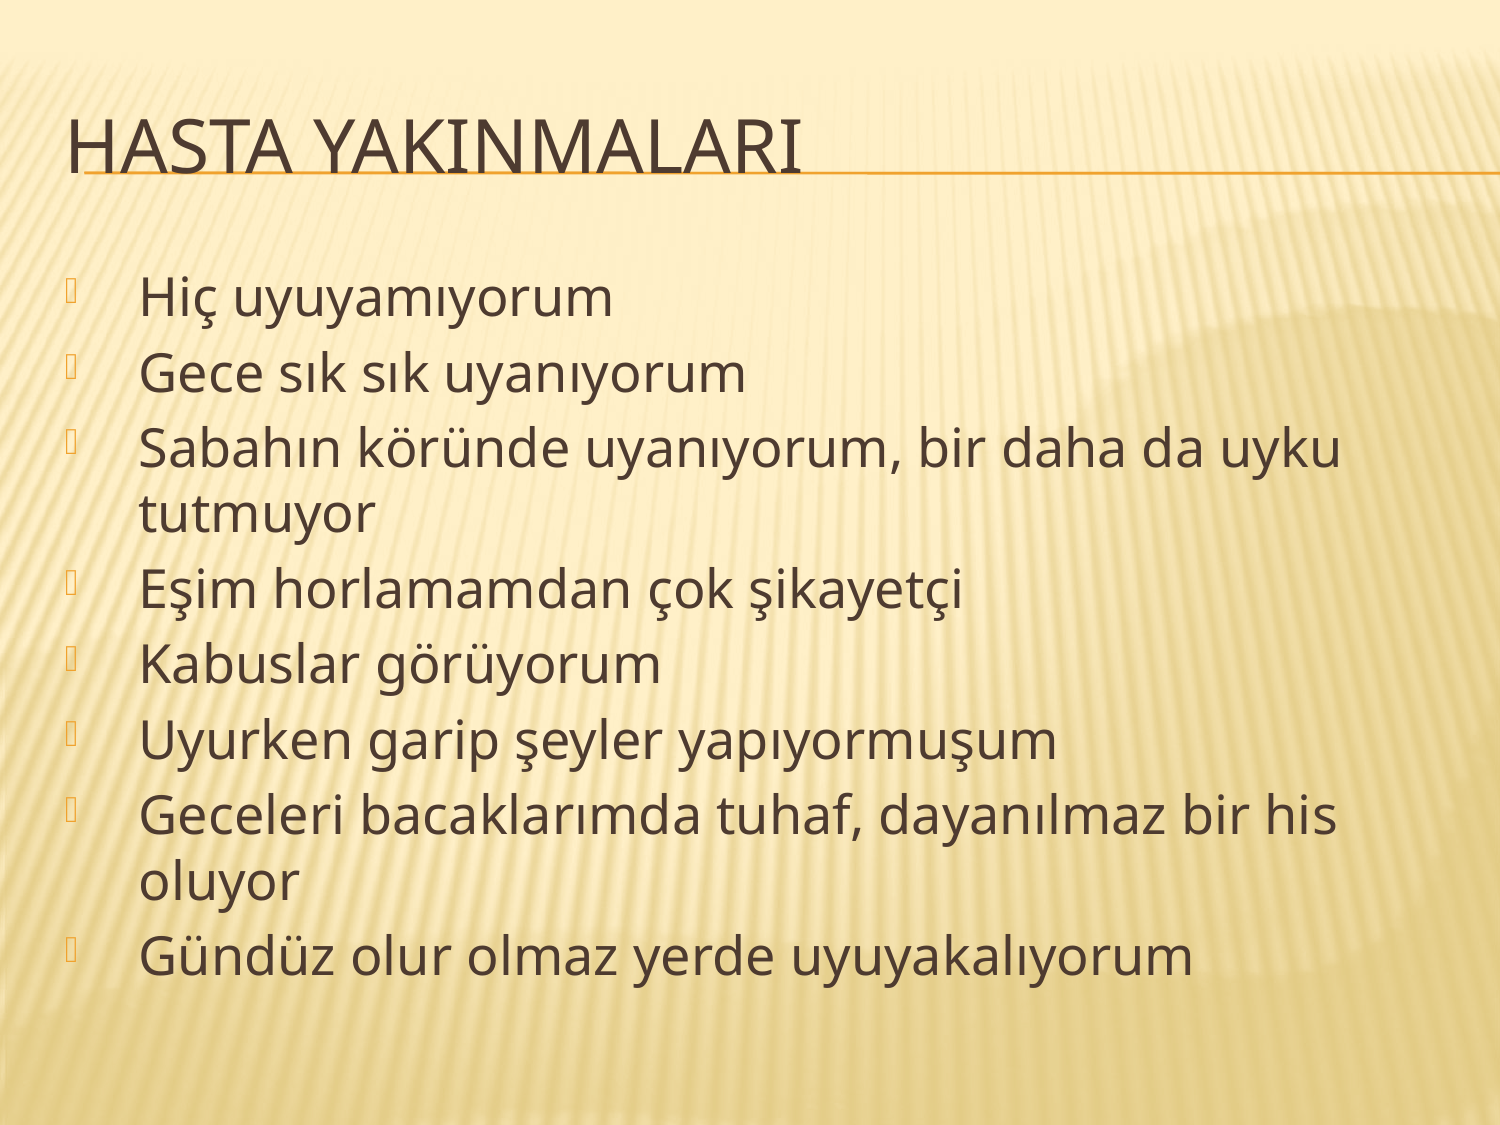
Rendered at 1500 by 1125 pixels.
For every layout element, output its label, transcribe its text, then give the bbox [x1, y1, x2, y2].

title HASTA YAKINMALARI [50, 75, 1475, 213]
list Hiç uyuyamıyorum Gece sık sık uyanıyorum Sabahın köründe uyanıyorum, bir daha da uyku tutmuyor Eşim horlamamdan çok şikayetçi Kabuslar görüyorum Uyurken garip şeyler yapıyormuşum Geceleri bacaklarımda tuhaf, dayanılmaz bir his oluyor Gündüz olur olmaz yerde uyuyakalıyorum [50, 254, 1475, 998]
